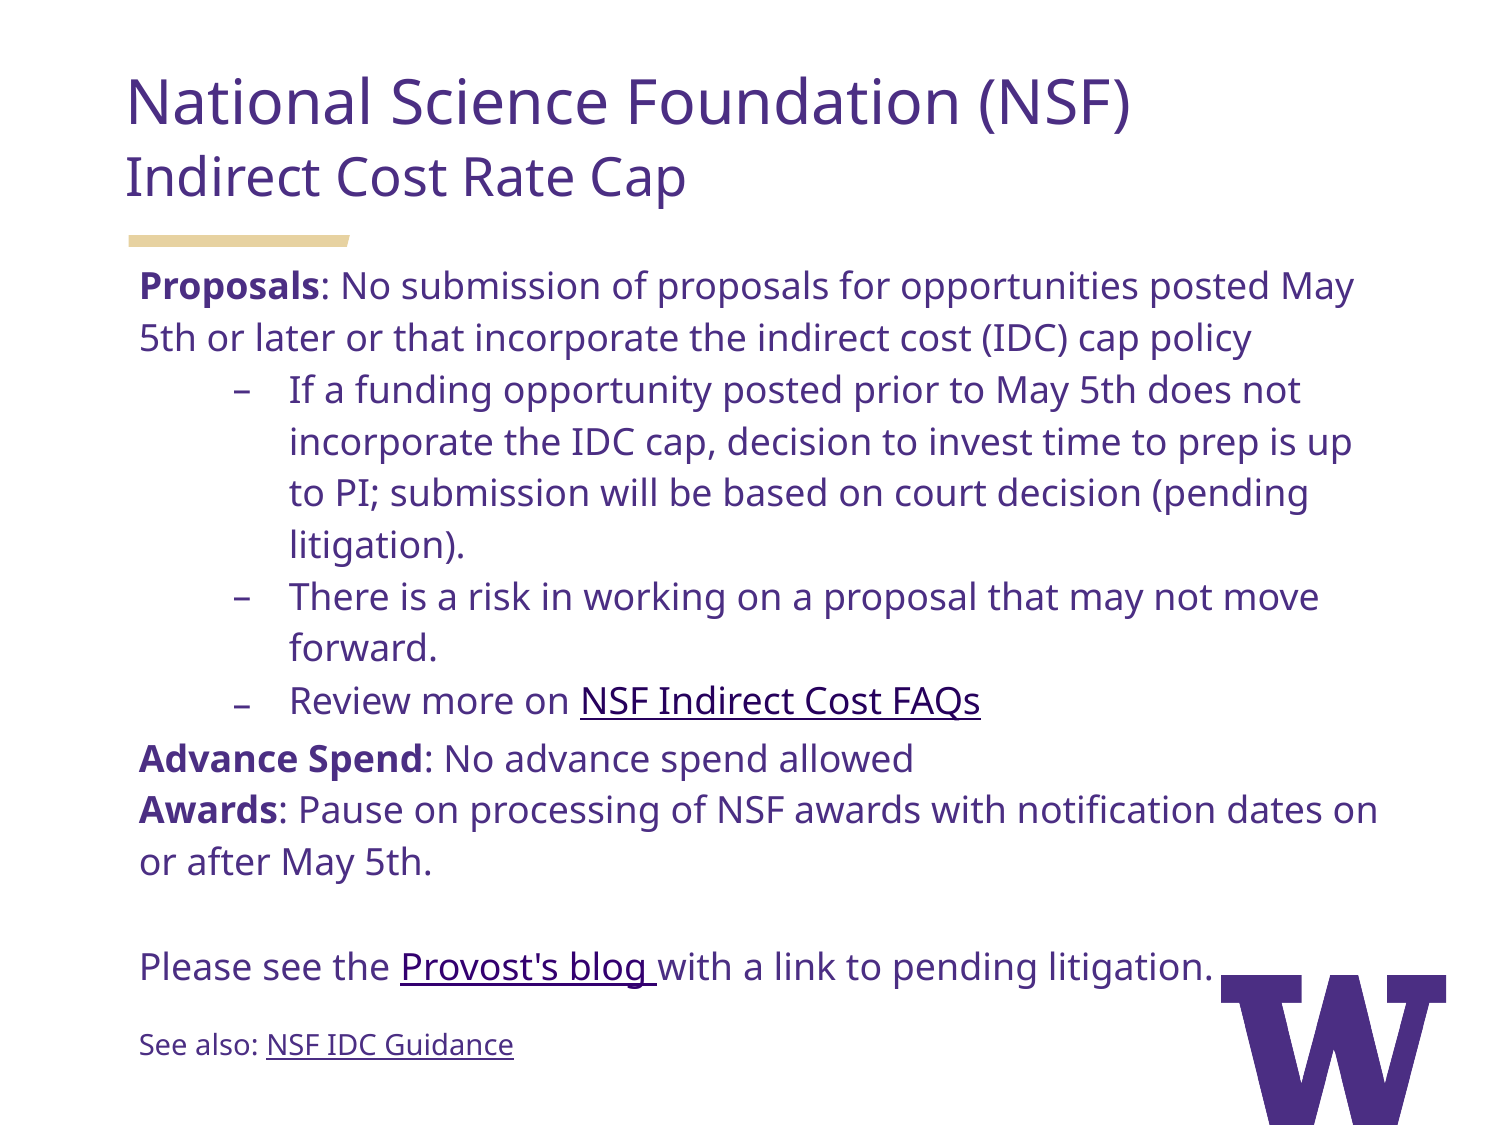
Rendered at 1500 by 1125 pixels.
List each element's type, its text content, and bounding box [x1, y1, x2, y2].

text_box See also: NSF IDC Guidance [123, 1011, 925, 1116]
picture [1221, 975, 1447, 1125]
list Proposals: No submission of proposals for opportunities posted May 5th or later or that incorporate the indirect cost (IDC) cap policy If a funding opportunity posted prior to May 5th does not incorporate the IDC cap, decision to invest time to prep is up to PI; submission will be based on court decision (pending litigation). There is a risk in working on a proposal that may not move forward. Review more on NSF Indirect Cost FAQs Advance Spend: No advance spend allowed Awards: Pause on processing of NSF awards with notification dates on or after May 5th. Please see the Provost's blog with a link to pending litigation. [123, 240, 1402, 900]
title National Science Foundation (NSF) Indirect Cost Rate Cap [110, 60, 1453, 224]
picture [128, 235, 350, 240]
